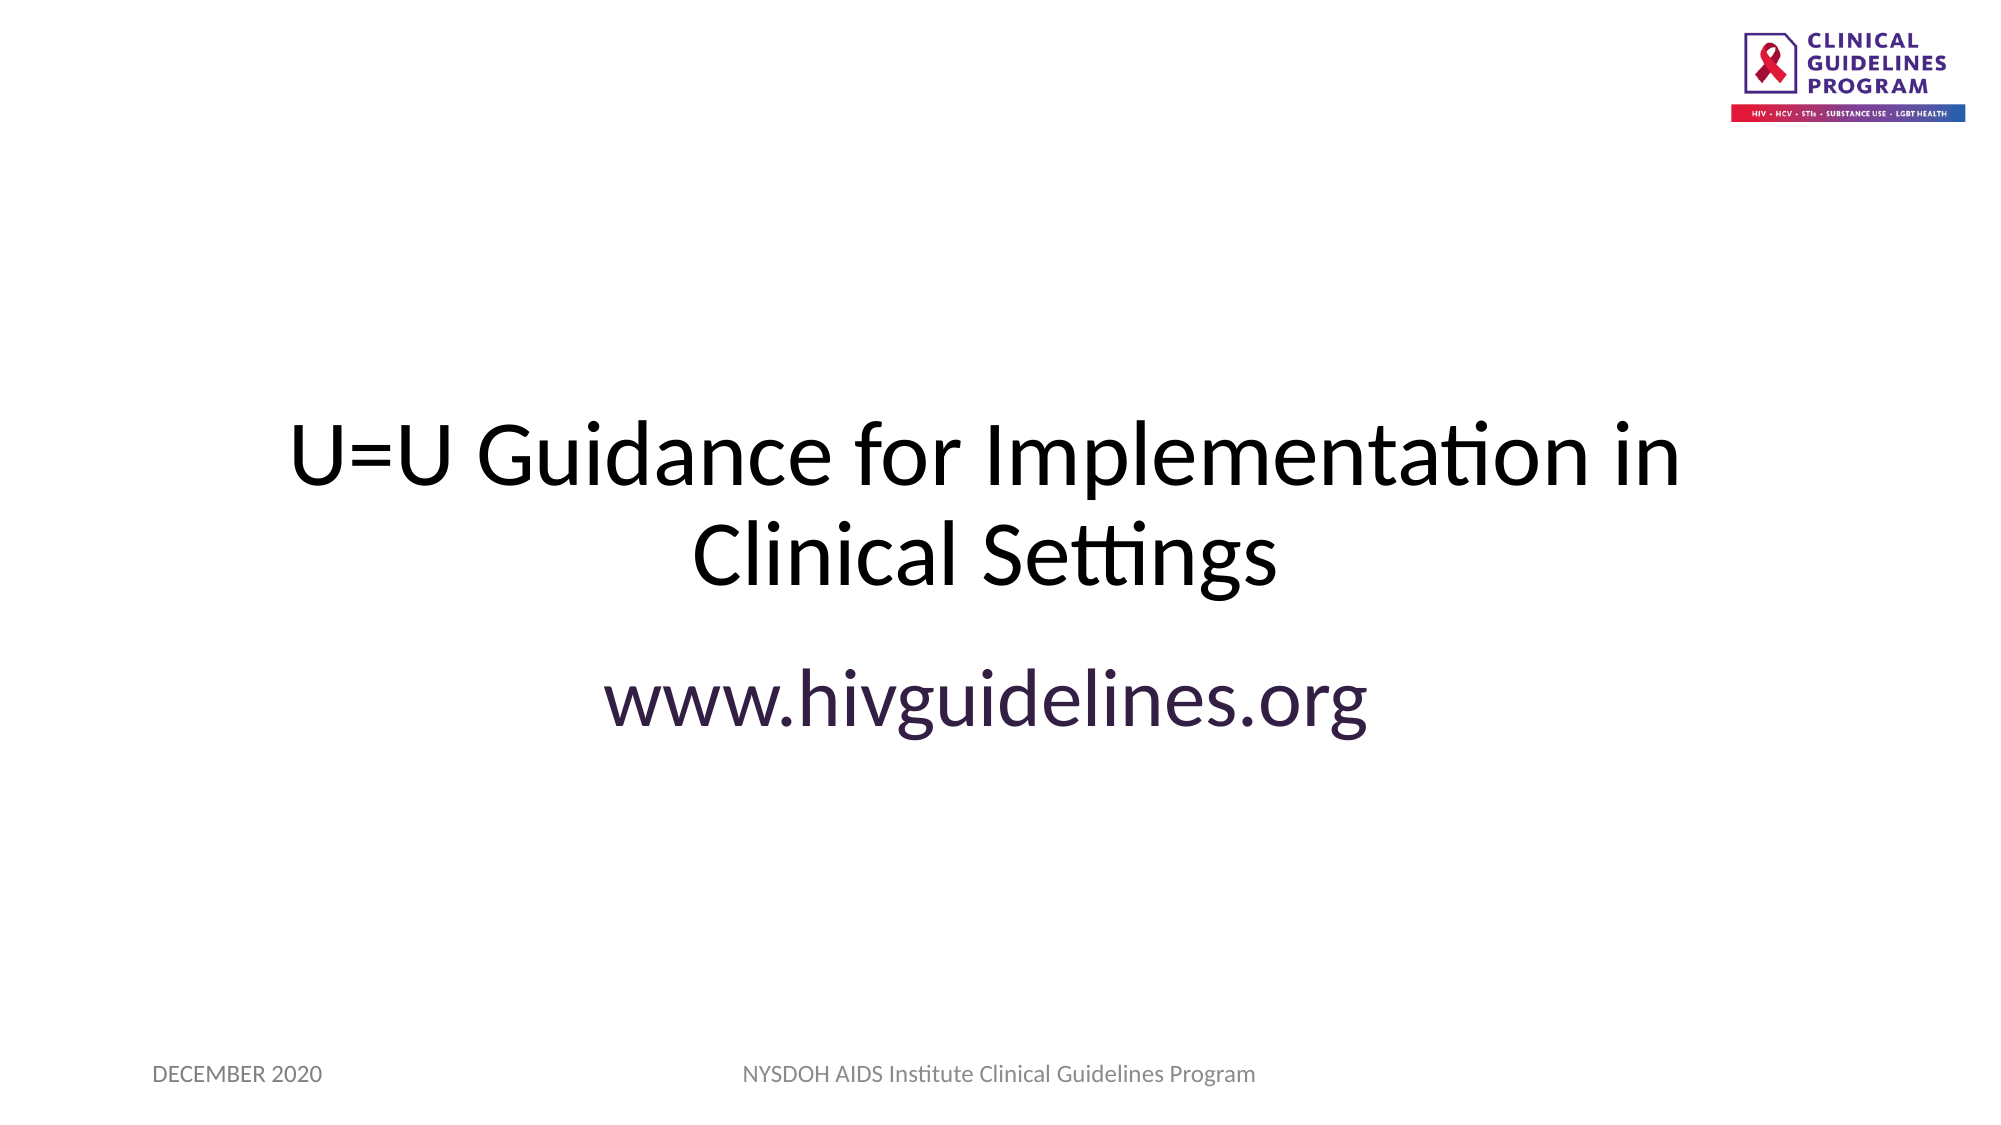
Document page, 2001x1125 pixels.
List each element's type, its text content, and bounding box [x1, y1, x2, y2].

picture [1731, 20, 1966, 122]
text_box U=U Guidance for Implementation in Clinical Settings www.hivguidelines.org [236, 396, 1737, 760]
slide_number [137, 1042, 588, 1103]
footer NYSDOH AIDS Institute Clinical Guidelines Program [662, 1042, 1338, 1103]
